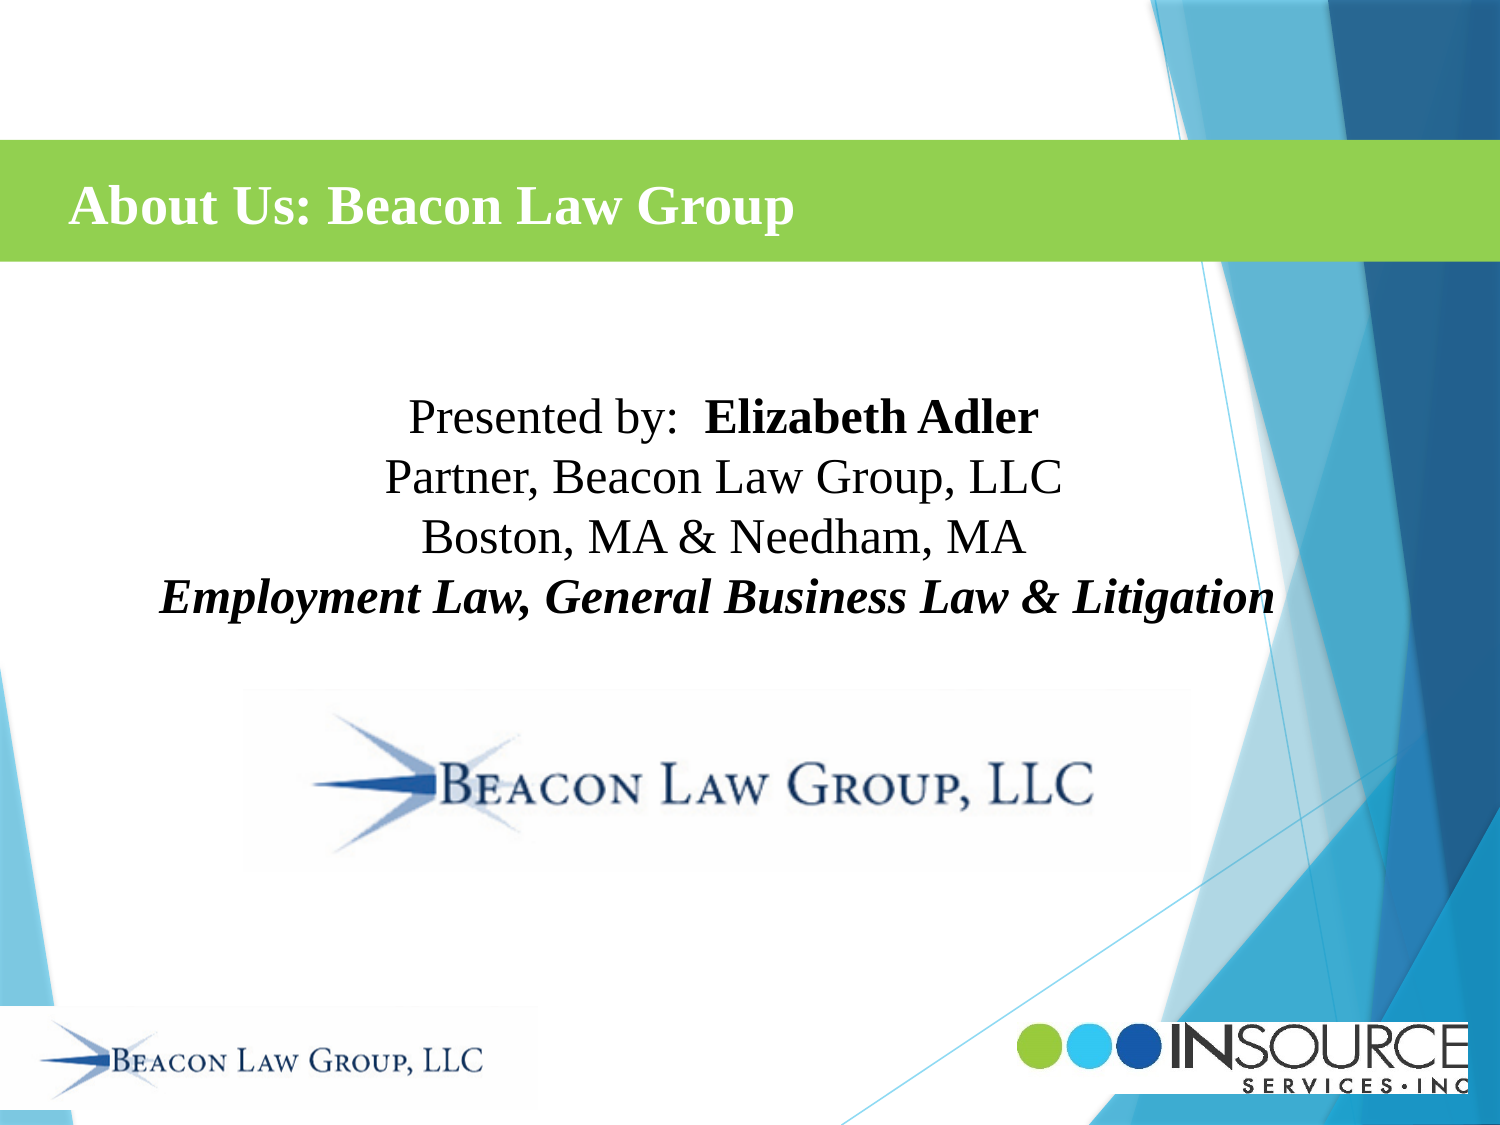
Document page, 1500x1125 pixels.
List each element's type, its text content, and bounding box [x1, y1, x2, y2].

picture [242, 689, 1191, 872]
text_box About Us: Beacon Law Group [53, 161, 811, 244]
text_box [0, 138, 1500, 263]
picture [1016, 1021, 1469, 1095]
text_box Presented by: Elizabeth Adler Partner, Beacon Law Group, LLC Boston, MA & Needham, MA Employment Law, General Business Law & Litigation [129, 376, 1319, 632]
picture [0, 1005, 539, 1110]
